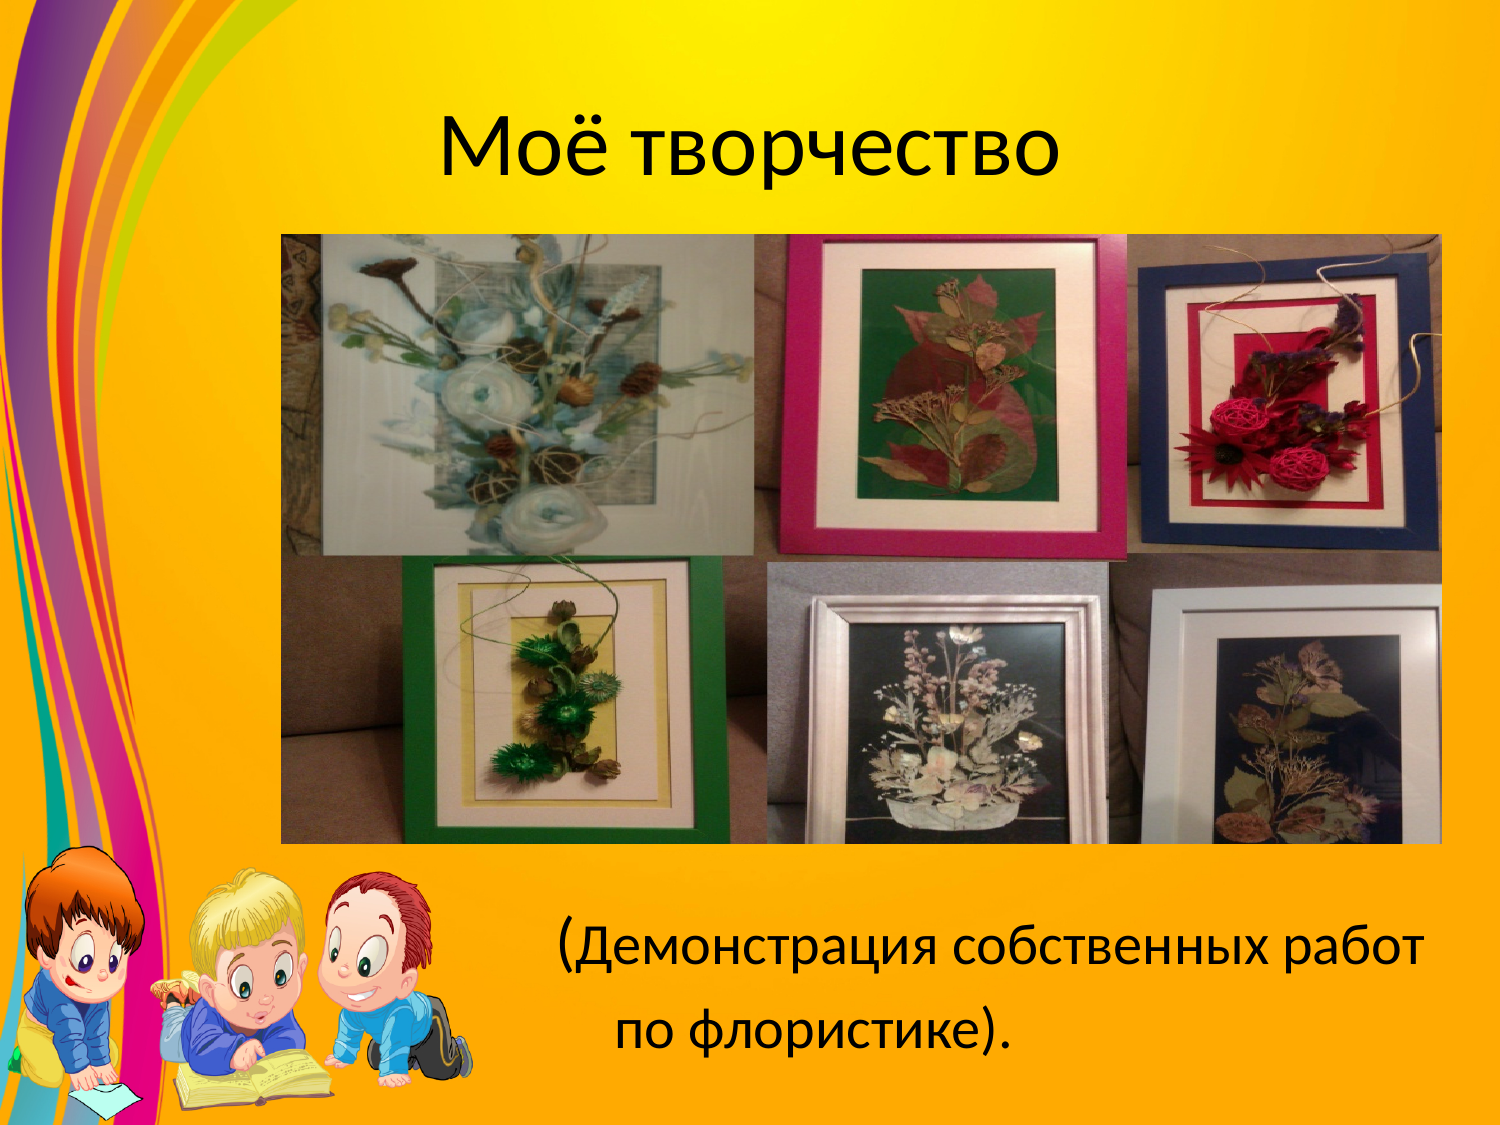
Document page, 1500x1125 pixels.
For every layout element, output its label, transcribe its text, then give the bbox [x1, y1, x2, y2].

list (Демонстрация собственных работ по флористике). [480, 890, 1500, 1090]
picture [0, 0, 1500, 1125]
title Моё творчество [75, 45, 1425, 233]
